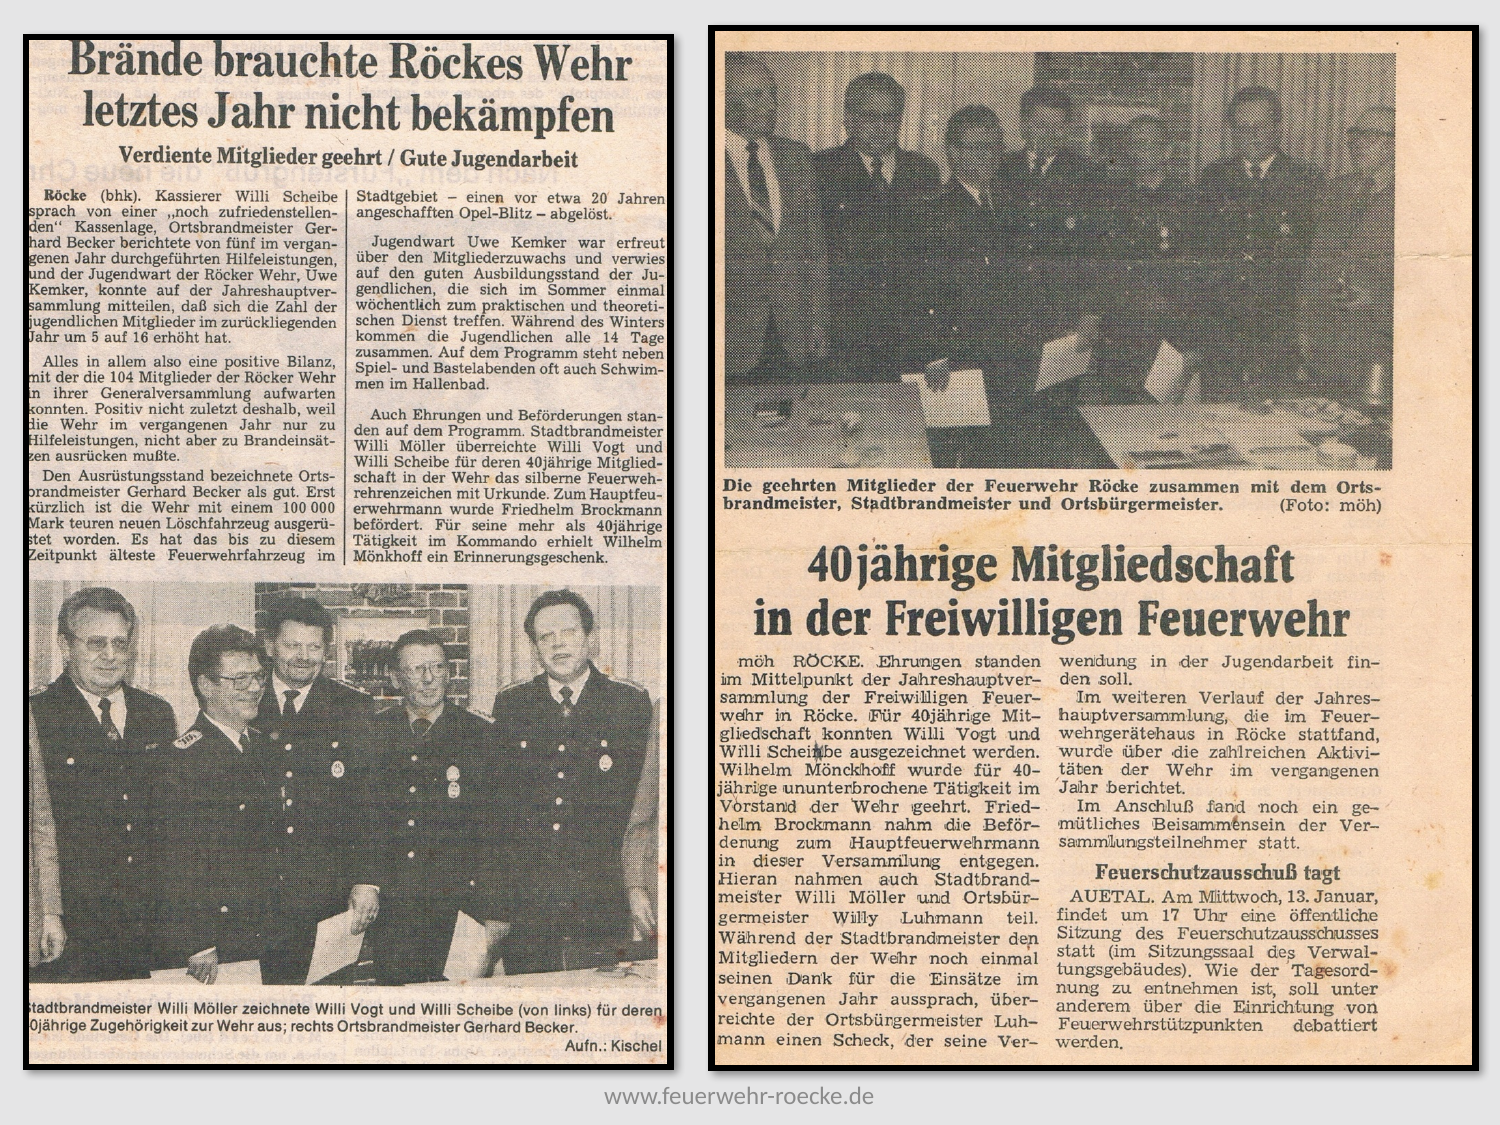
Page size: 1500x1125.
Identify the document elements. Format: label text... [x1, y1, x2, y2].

picture [714, 30, 1473, 1065]
picture [29, 39, 668, 1064]
footer www.feuerwehr-roecke.de [501, 1065, 977, 1125]
